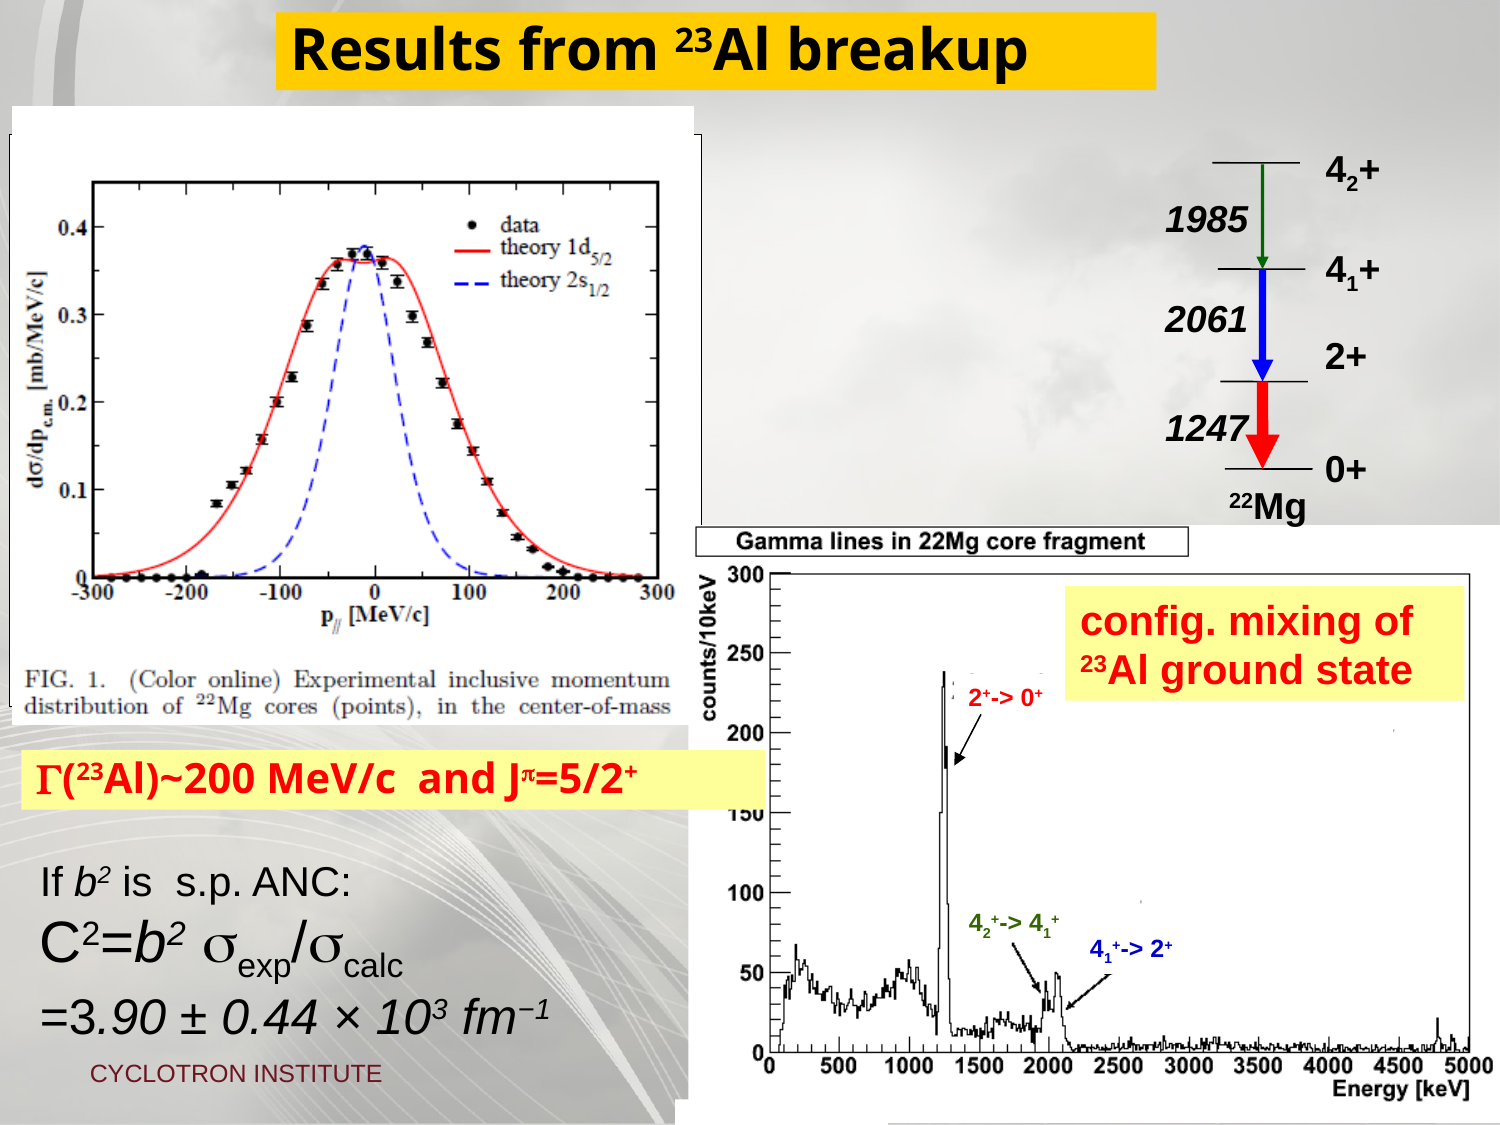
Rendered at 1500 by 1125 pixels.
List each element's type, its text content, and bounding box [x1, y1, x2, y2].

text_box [698, 124, 713, 523]
picture [0, 0, 1500, 1125]
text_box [674, 524, 1500, 1125]
text_box G(23Al)~200 MeV/c and Jp=5/2+ [21, 749, 669, 810]
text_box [0, 124, 7, 715]
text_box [1149, 137, 1397, 536]
text_box If b2 is s.p. ANC: C2=b2 sexp/scalc =3.90 ± 0.44 × 103 fm−1 [24, 847, 663, 1052]
text_box Results from 23Al breakup [276, 12, 1157, 91]
